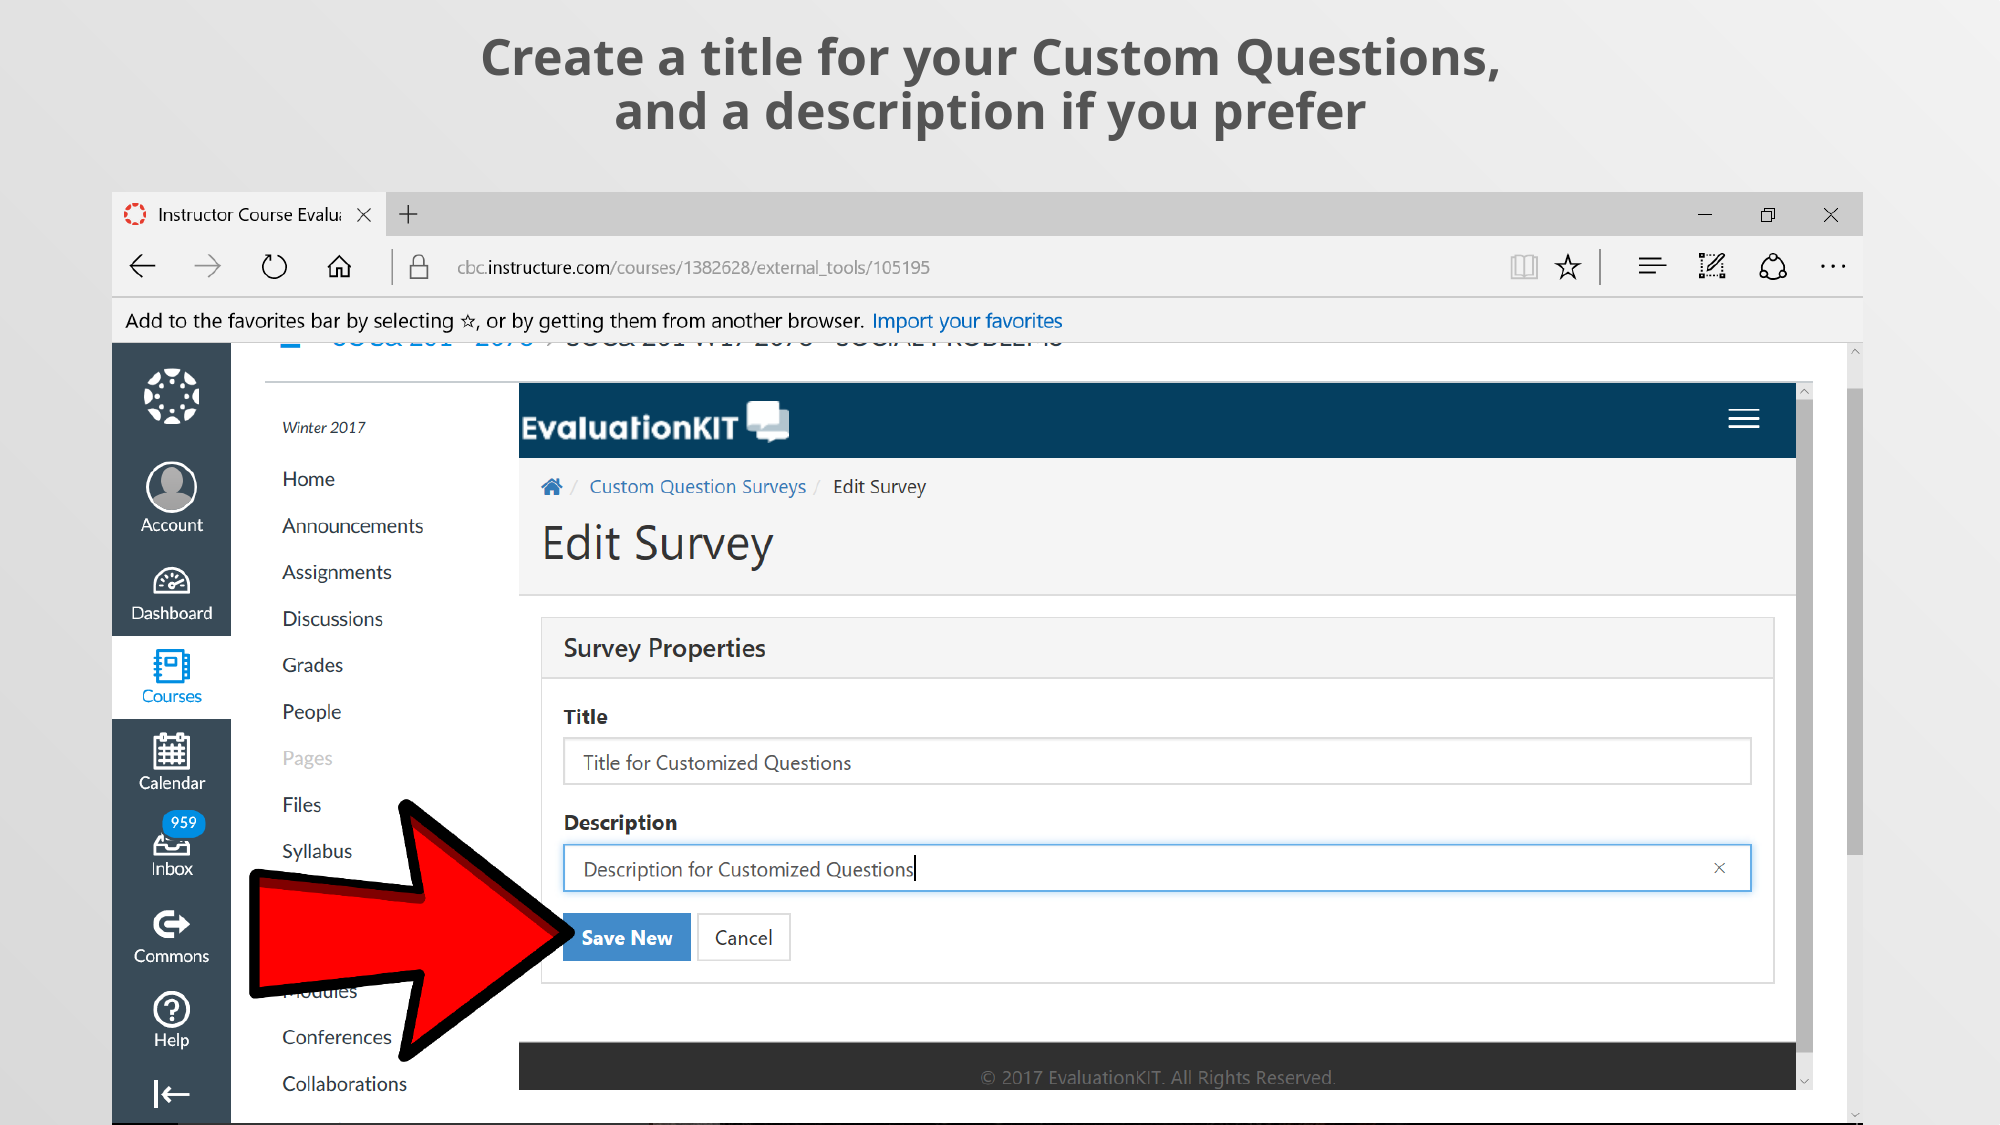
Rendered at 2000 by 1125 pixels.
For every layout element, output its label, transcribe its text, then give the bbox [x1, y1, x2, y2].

picture [112, 192, 1863, 1125]
list Create a title for your Custom Questions, and a description if you prefer [449, 24, 1525, 192]
